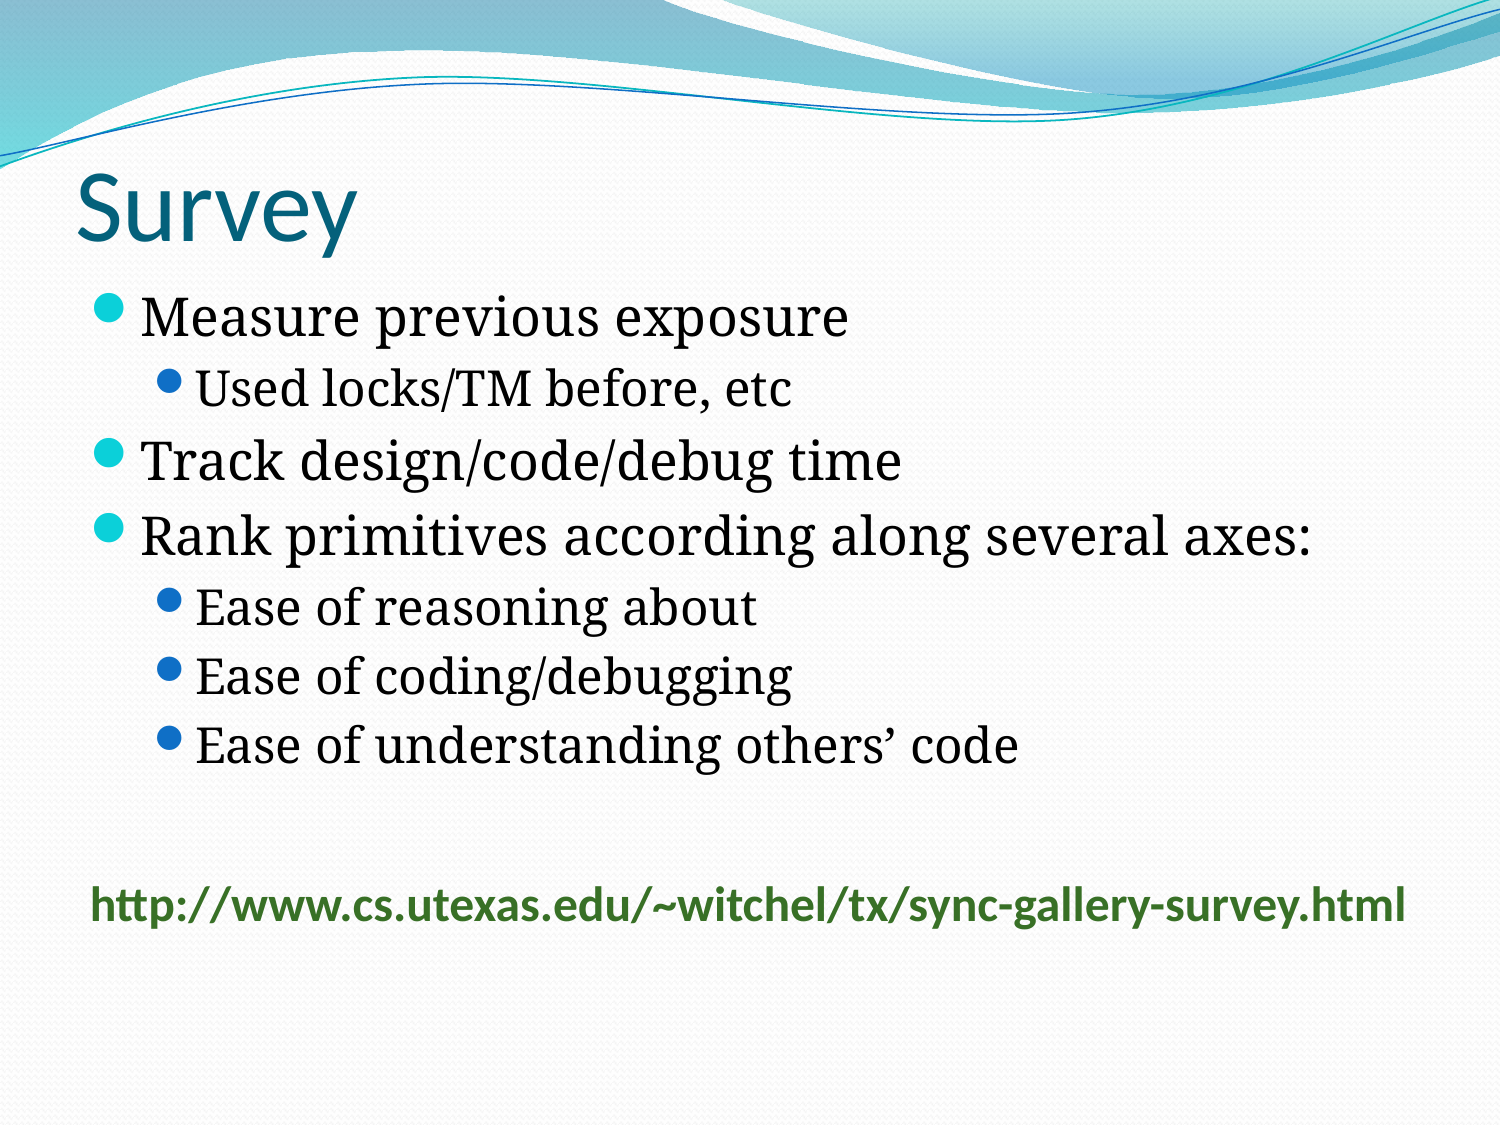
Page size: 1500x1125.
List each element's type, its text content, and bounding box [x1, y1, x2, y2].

list Measure previous exposure Used locks/TM before, etc Track design/code/debug time Rank primitives according along several axes: Ease of reasoning about Ease of coding/debugging Ease of understanding others’ code http://www.cs.utexas.edu/~witchel/tx/sync-gallery-survey.html [75, 275, 1425, 995]
title Survey [75, 75, 1425, 263]
